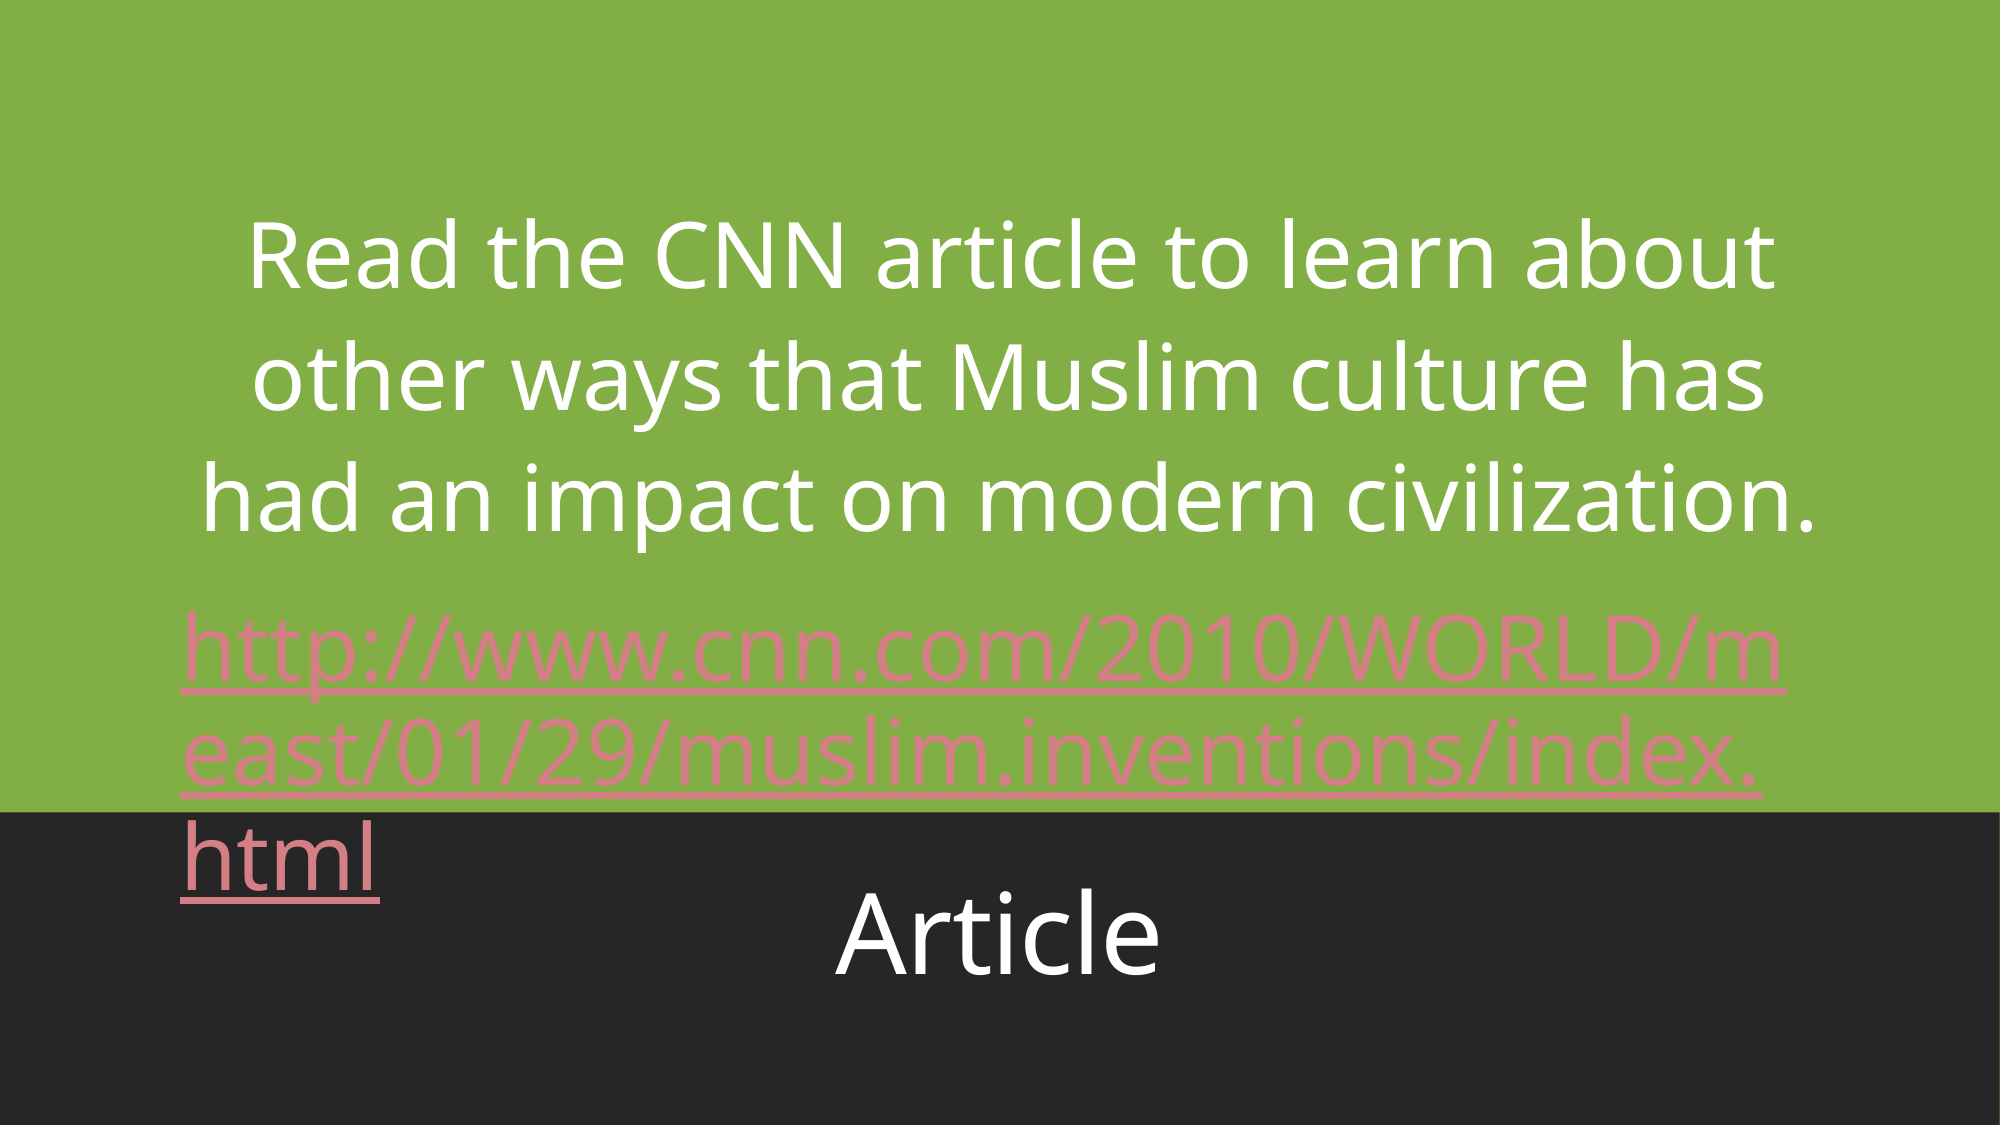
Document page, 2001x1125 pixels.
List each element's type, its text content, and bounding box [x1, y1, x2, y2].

list Read the CNN article to learn about other ways that Muslim culture has had an impact on modern civilization. http://www.cnn.com/2010/WORLD/meast/01/29/muslim.inventions/index.html [180, 178, 1825, 748]
text_box [0, 811, 2000, 1125]
title Article [174, 854, 1825, 1031]
text_box [0, 0, 2000, 811]
